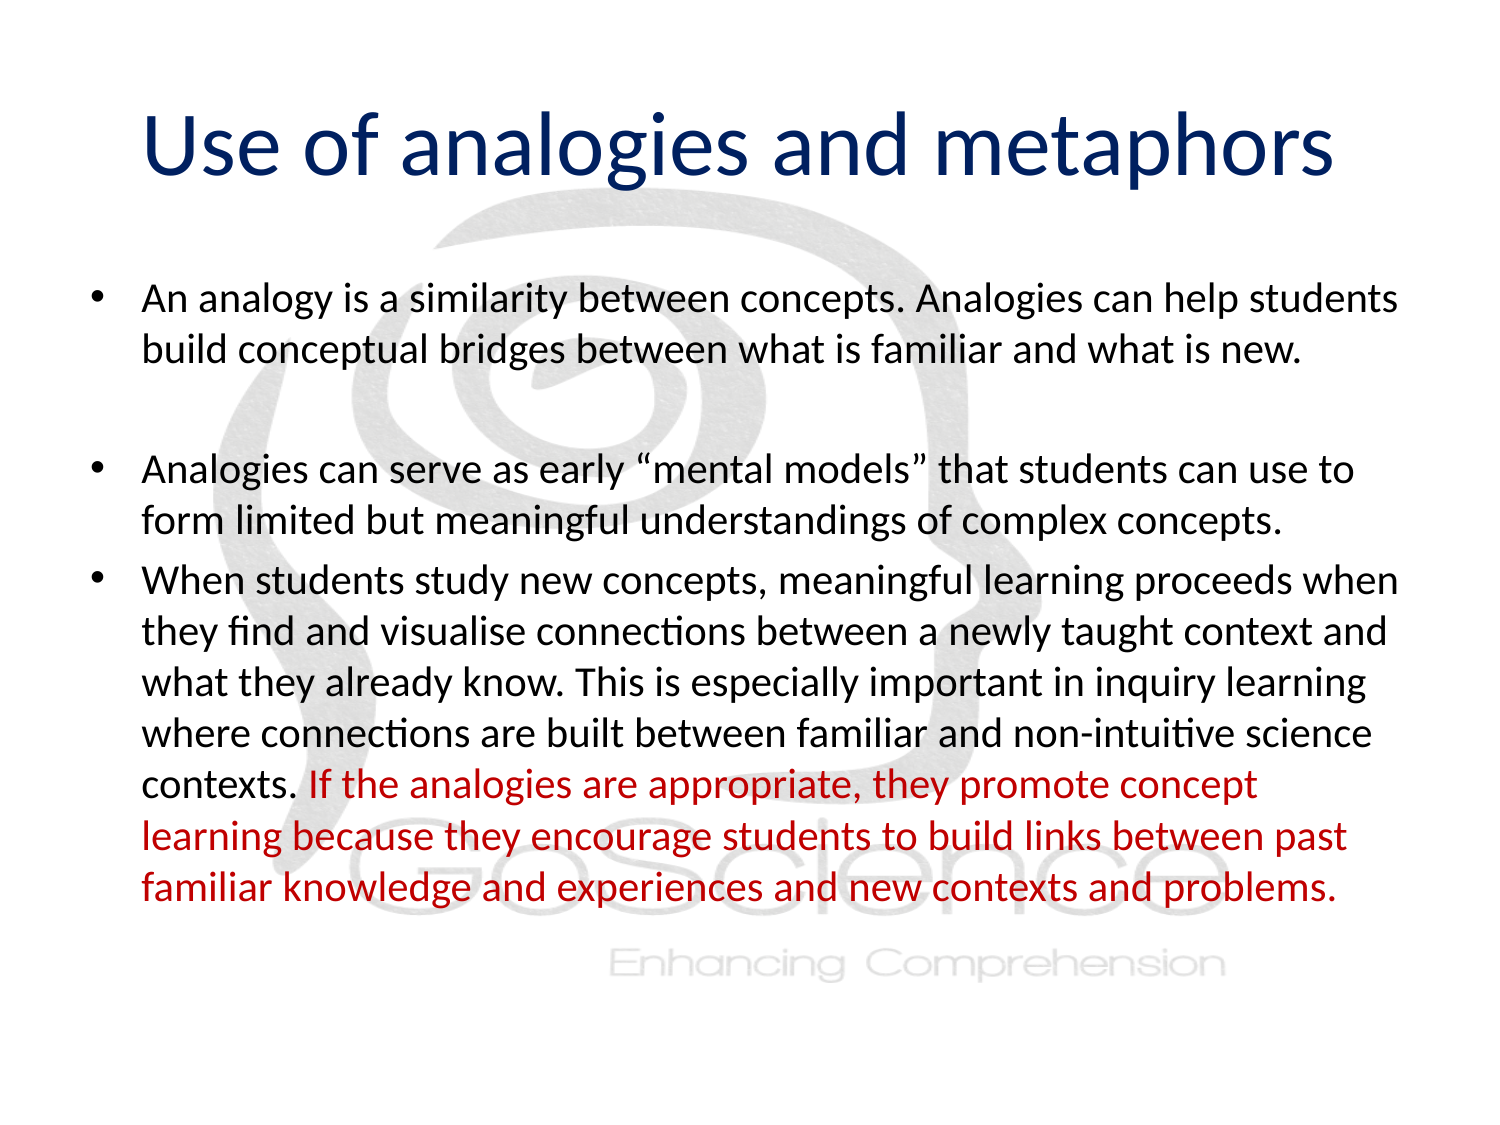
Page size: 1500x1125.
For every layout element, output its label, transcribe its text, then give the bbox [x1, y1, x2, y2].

title Use of analogies and metaphors [75, 45, 1425, 233]
list An analogy is a similarity between concepts. Analogies can help students build conceptual bridges between what is familiar and what is new. Analogies can serve as early “mental models” that students can use to form limited but meaningful understandings of complex concepts. When students study new concepts, meaningful learning proceeds when they find and visualise connections between a newly taught context and what they already know. This is especially important in inquiry learning where connections are built between familiar and non-intuitive science contexts. If the analogies are appropriate, they promote concept learning because they encourage students to build links between past familiar knowledge and experiences and new contexts and problems. [75, 262, 1425, 1005]
